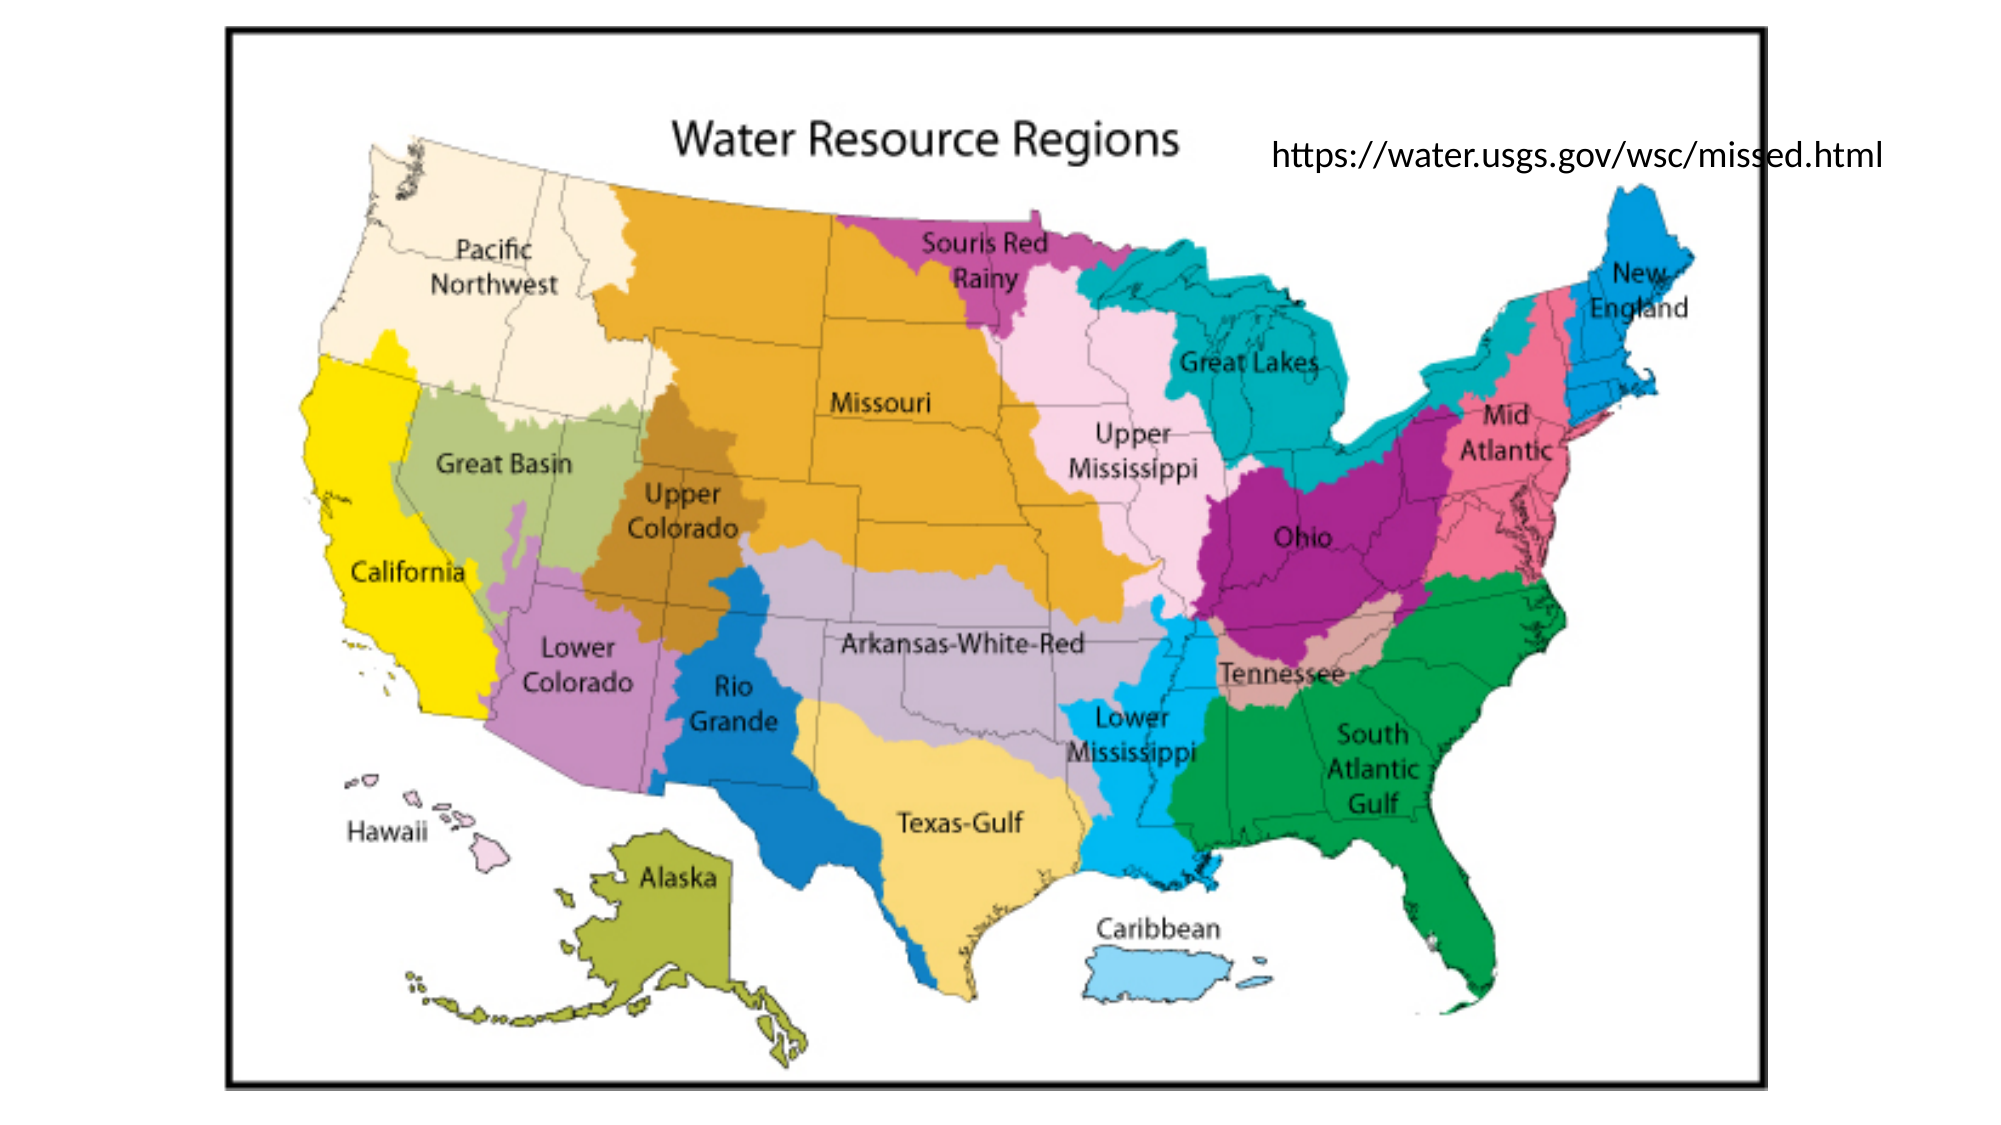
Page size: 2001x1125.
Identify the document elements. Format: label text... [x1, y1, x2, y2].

text_box https://water.usgs.gov/wsc/missed.html [1768, 122, 1914, 182]
picture [224, 26, 1768, 1091]
